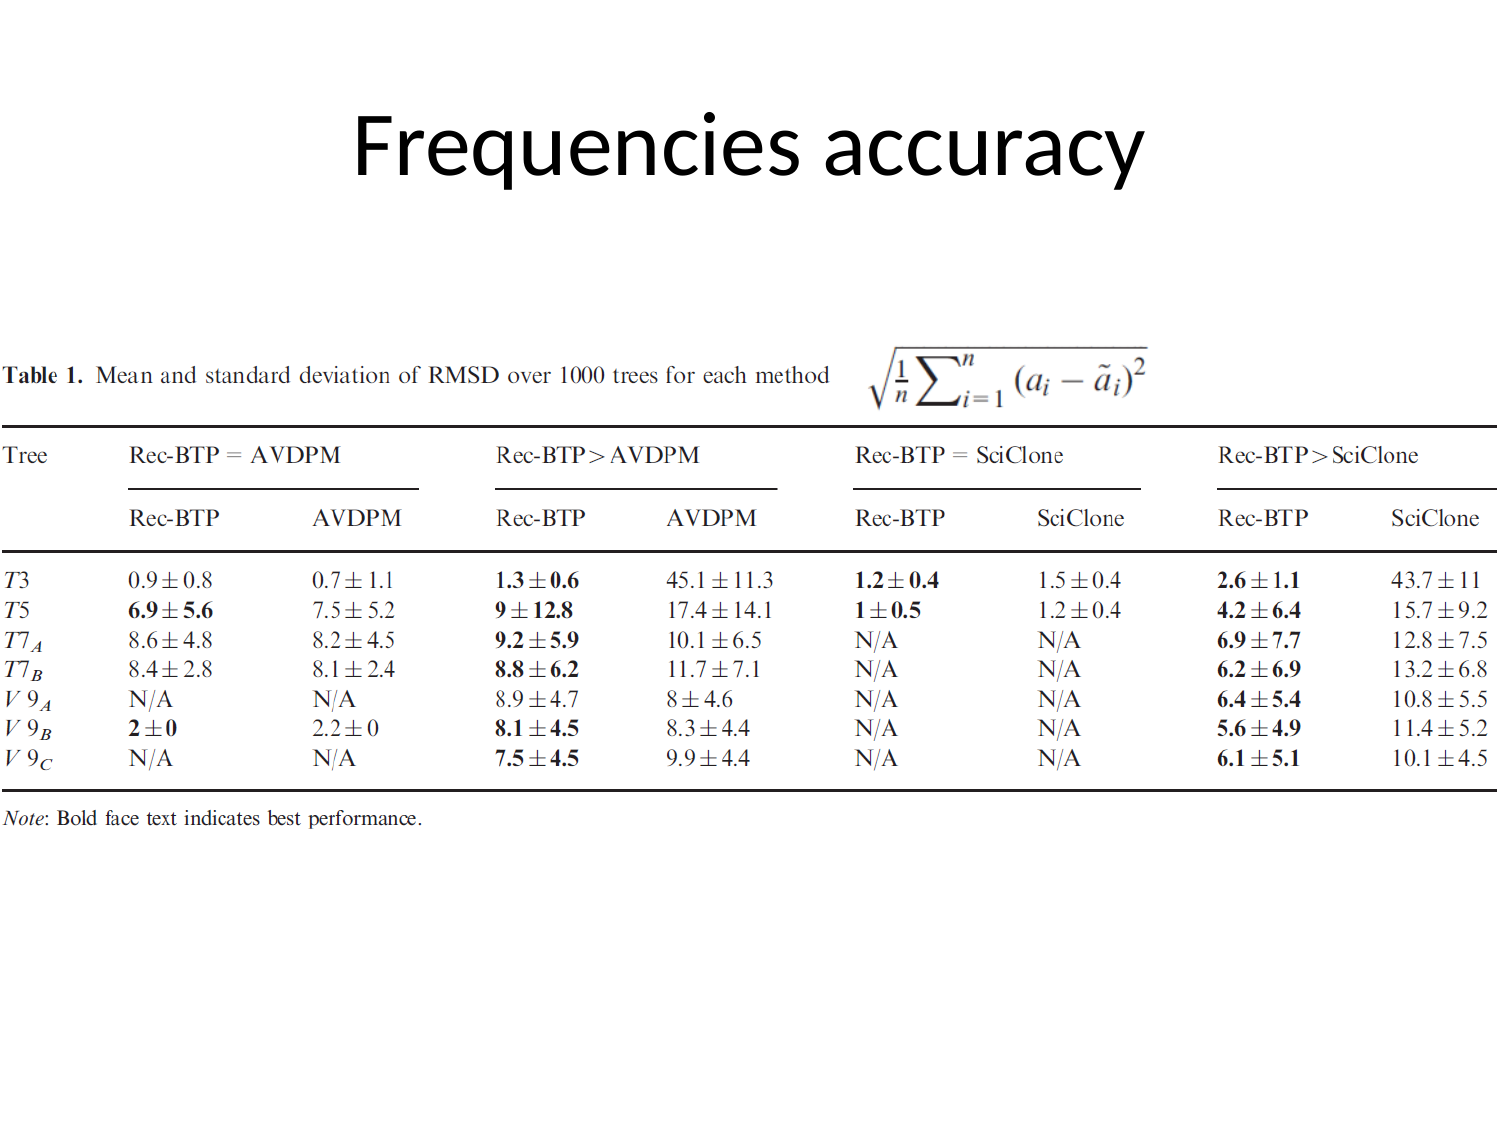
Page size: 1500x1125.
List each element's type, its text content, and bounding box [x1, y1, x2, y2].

title Frequencies accuracy [75, 45, 1425, 233]
picture [0, 337, 1500, 830]
